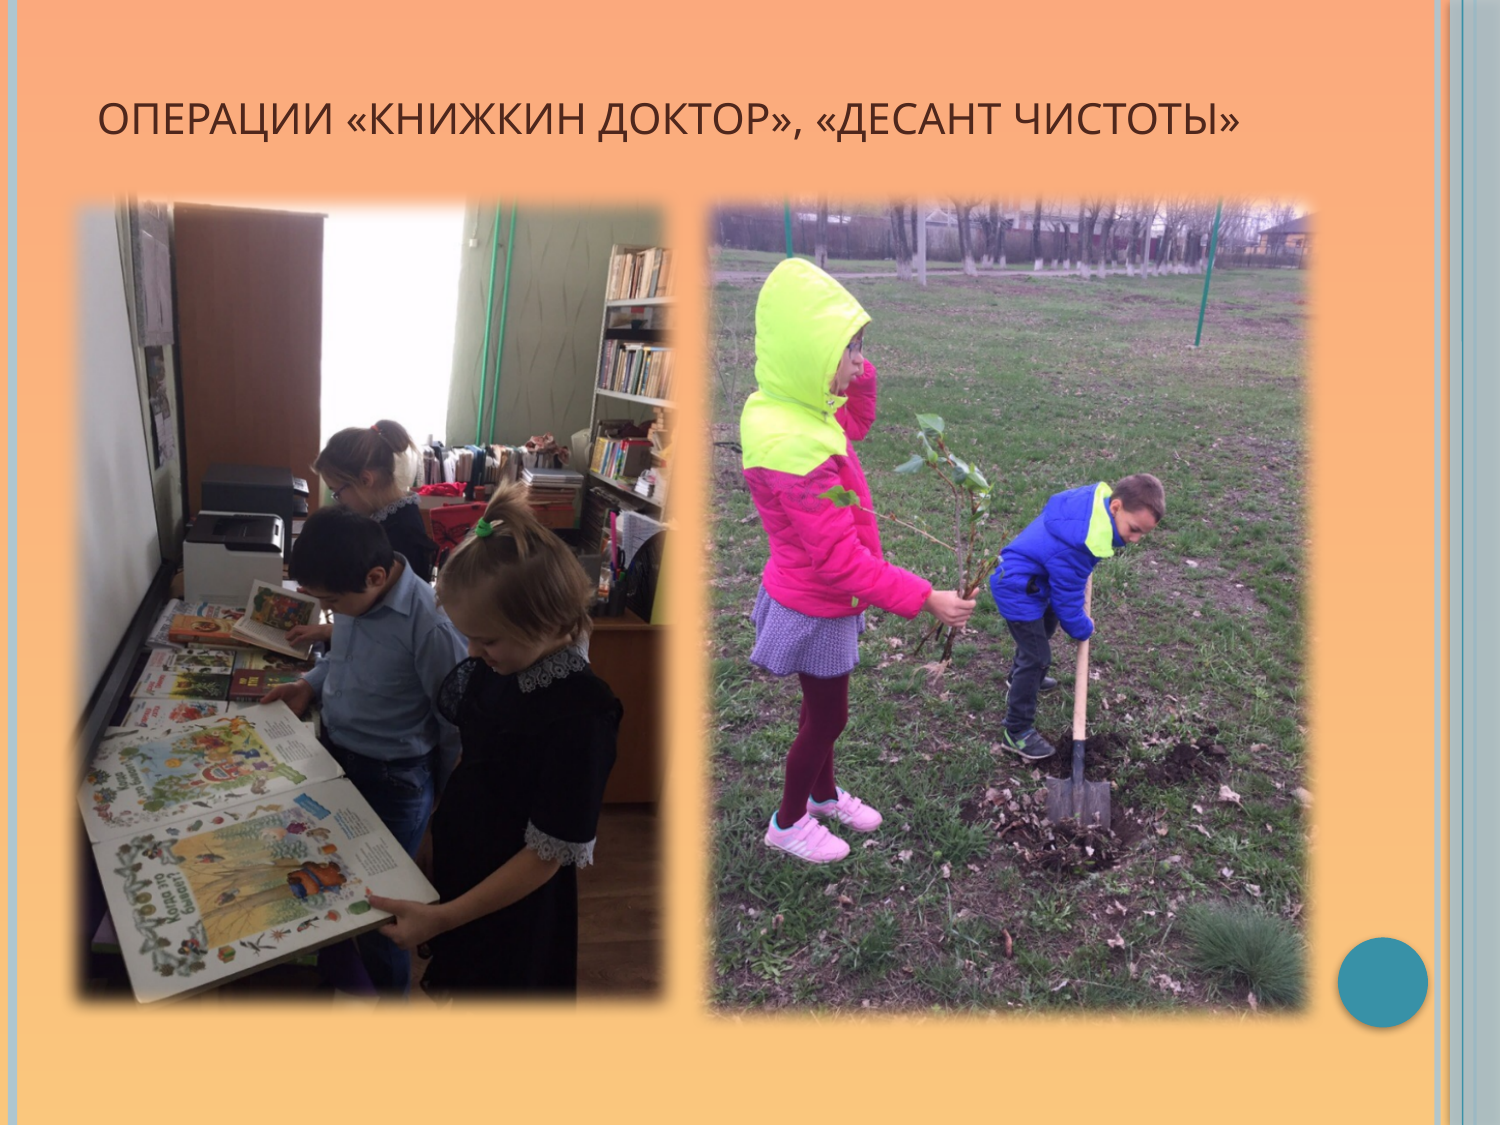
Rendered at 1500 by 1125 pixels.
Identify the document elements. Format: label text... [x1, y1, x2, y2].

picture [58, 186, 684, 1021]
title Операции «Книжкин доктор», «Десант чистоты» [82, 46, 1390, 151]
picture [690, 186, 1325, 1032]
